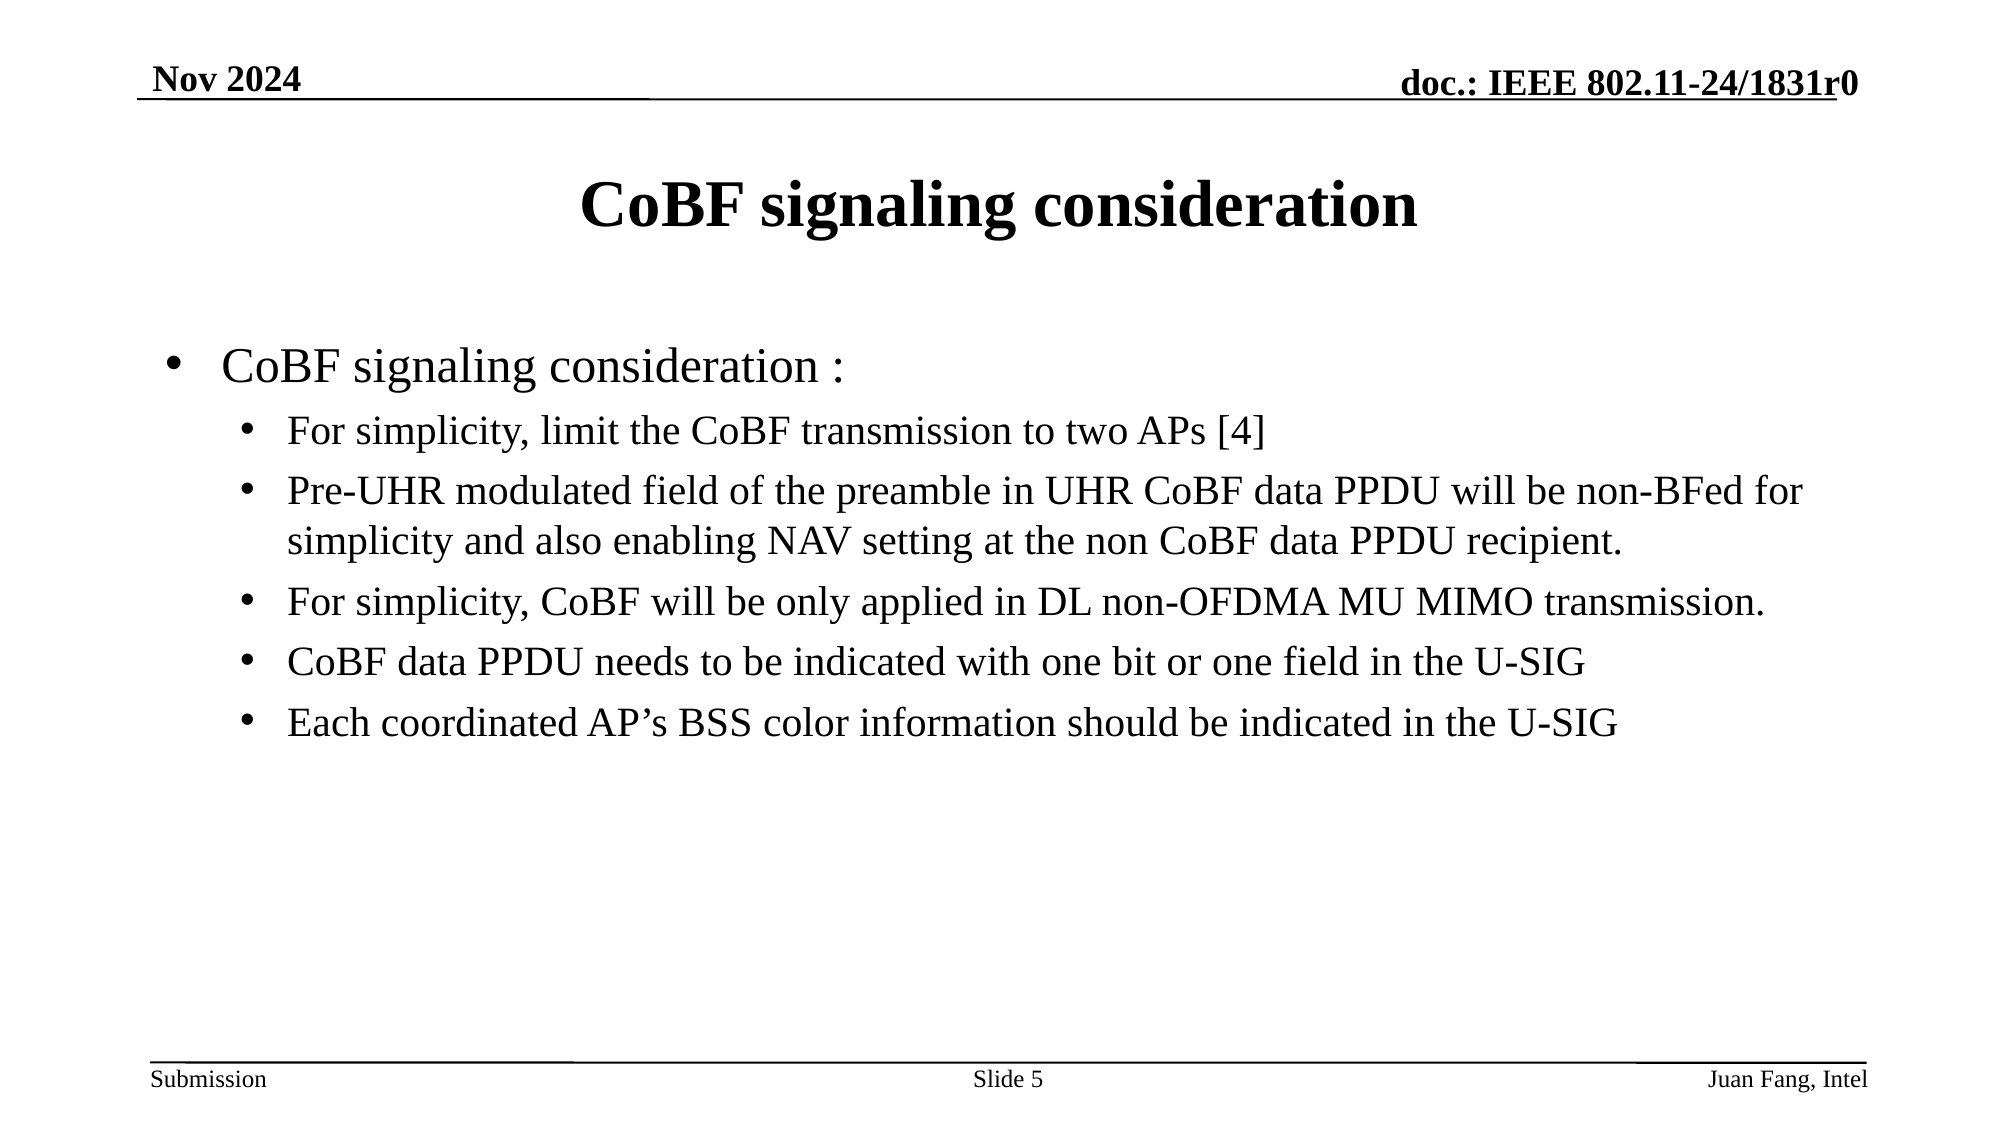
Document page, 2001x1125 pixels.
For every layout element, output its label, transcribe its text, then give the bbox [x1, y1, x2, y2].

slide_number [152, 54, 563, 100]
list CoBF signaling consideration : For simplicity, limit the CoBF transmission to two APs [4] Pre-UHR modulated field of the preamble in UHR CoBF data PPDU will be non-BFed for simplicity and also enabling NAV setting at the non CoBF data PPDU recipient. For simplicity, CoBF will be only applied in DL non-OFDMA MU MIMO transmission. CoBF data PPDU needs to be indicated with one bit or one field in the U-SIG Each coordinated AP’s BSS color information should be indicated in the U-SIG [149, 324, 1850, 1000]
slide_number Slide 5 [950, 1061, 1067, 1123]
title CoBF signaling consideration [149, 112, 1850, 288]
footer Juan Fang, Intel [1171, 1061, 1869, 1093]
